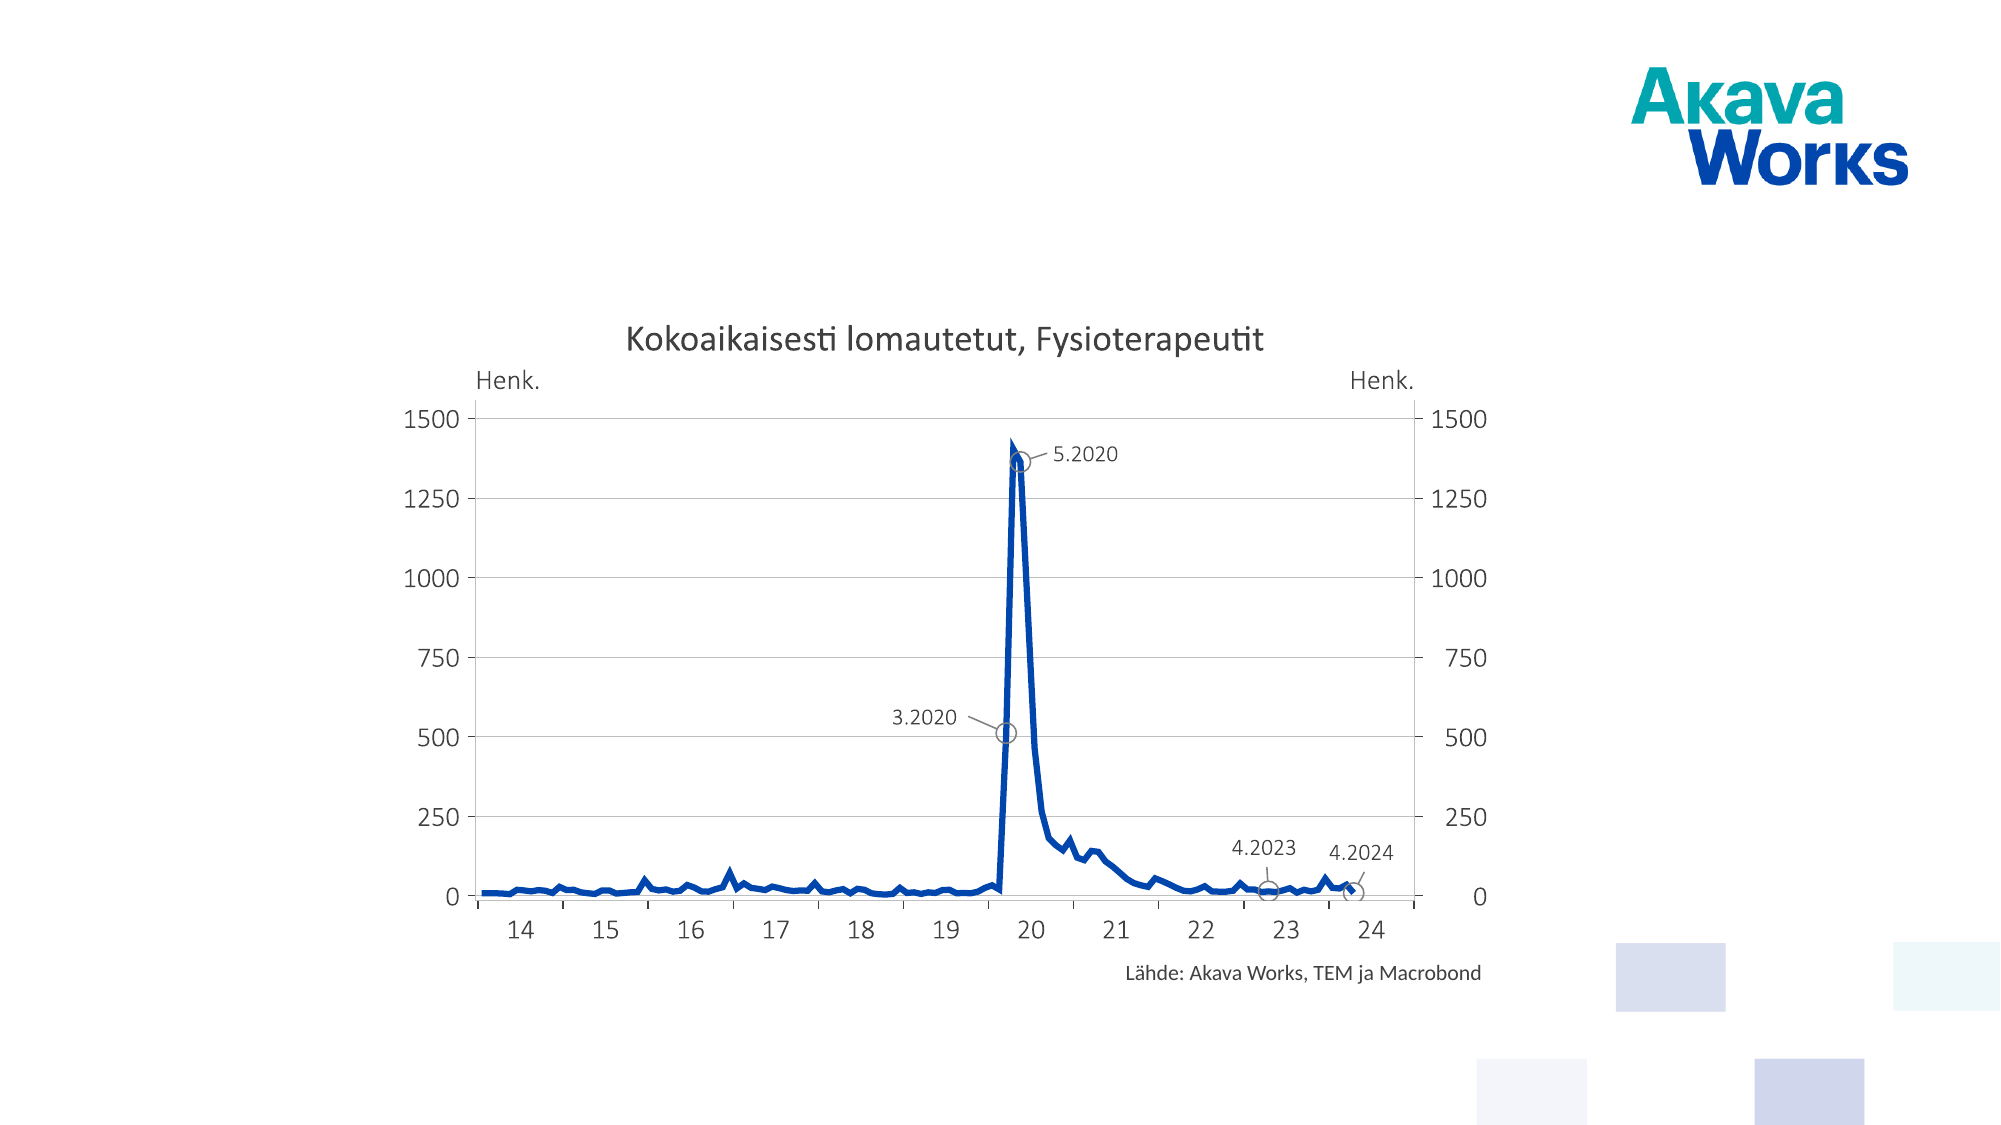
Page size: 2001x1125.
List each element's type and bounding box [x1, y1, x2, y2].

list [390, 302, 1500, 1003]
picture [232, 55, 2000, 1125]
